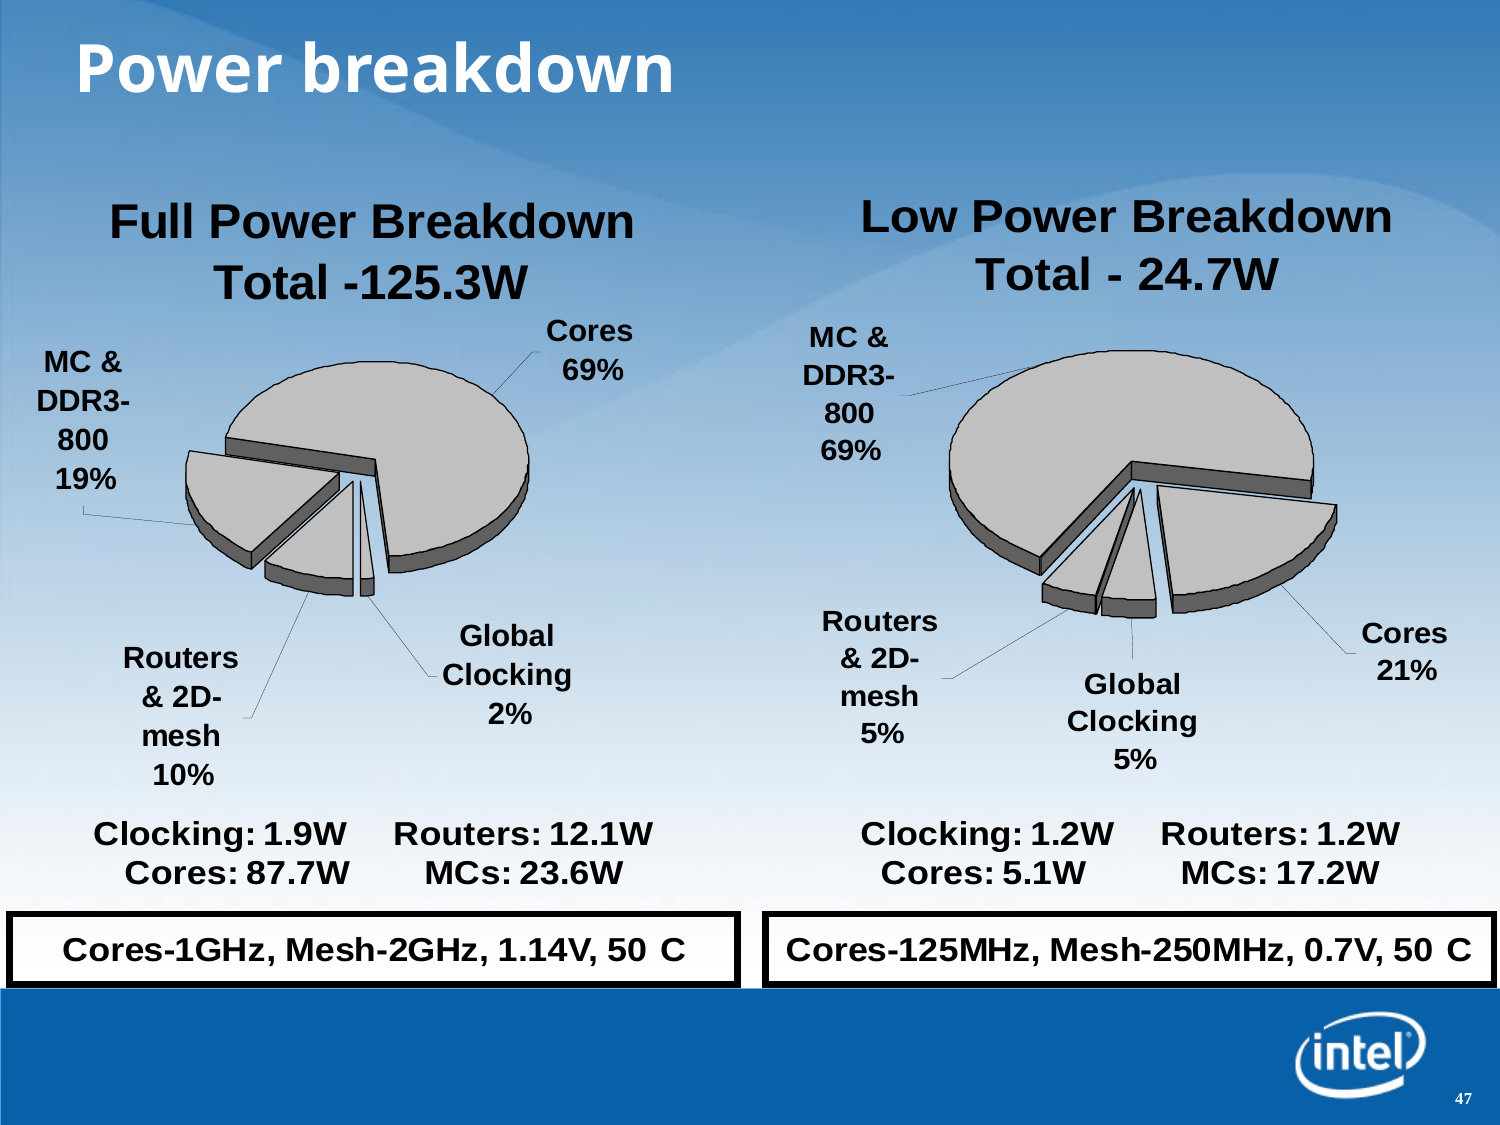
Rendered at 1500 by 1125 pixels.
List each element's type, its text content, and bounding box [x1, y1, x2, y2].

picture [0, 0, 1500, 988]
slide_number 47 [1429, 1091, 1499, 1125]
picture [1294, 1011, 1428, 1101]
title Power breakdown [74, 25, 1427, 115]
